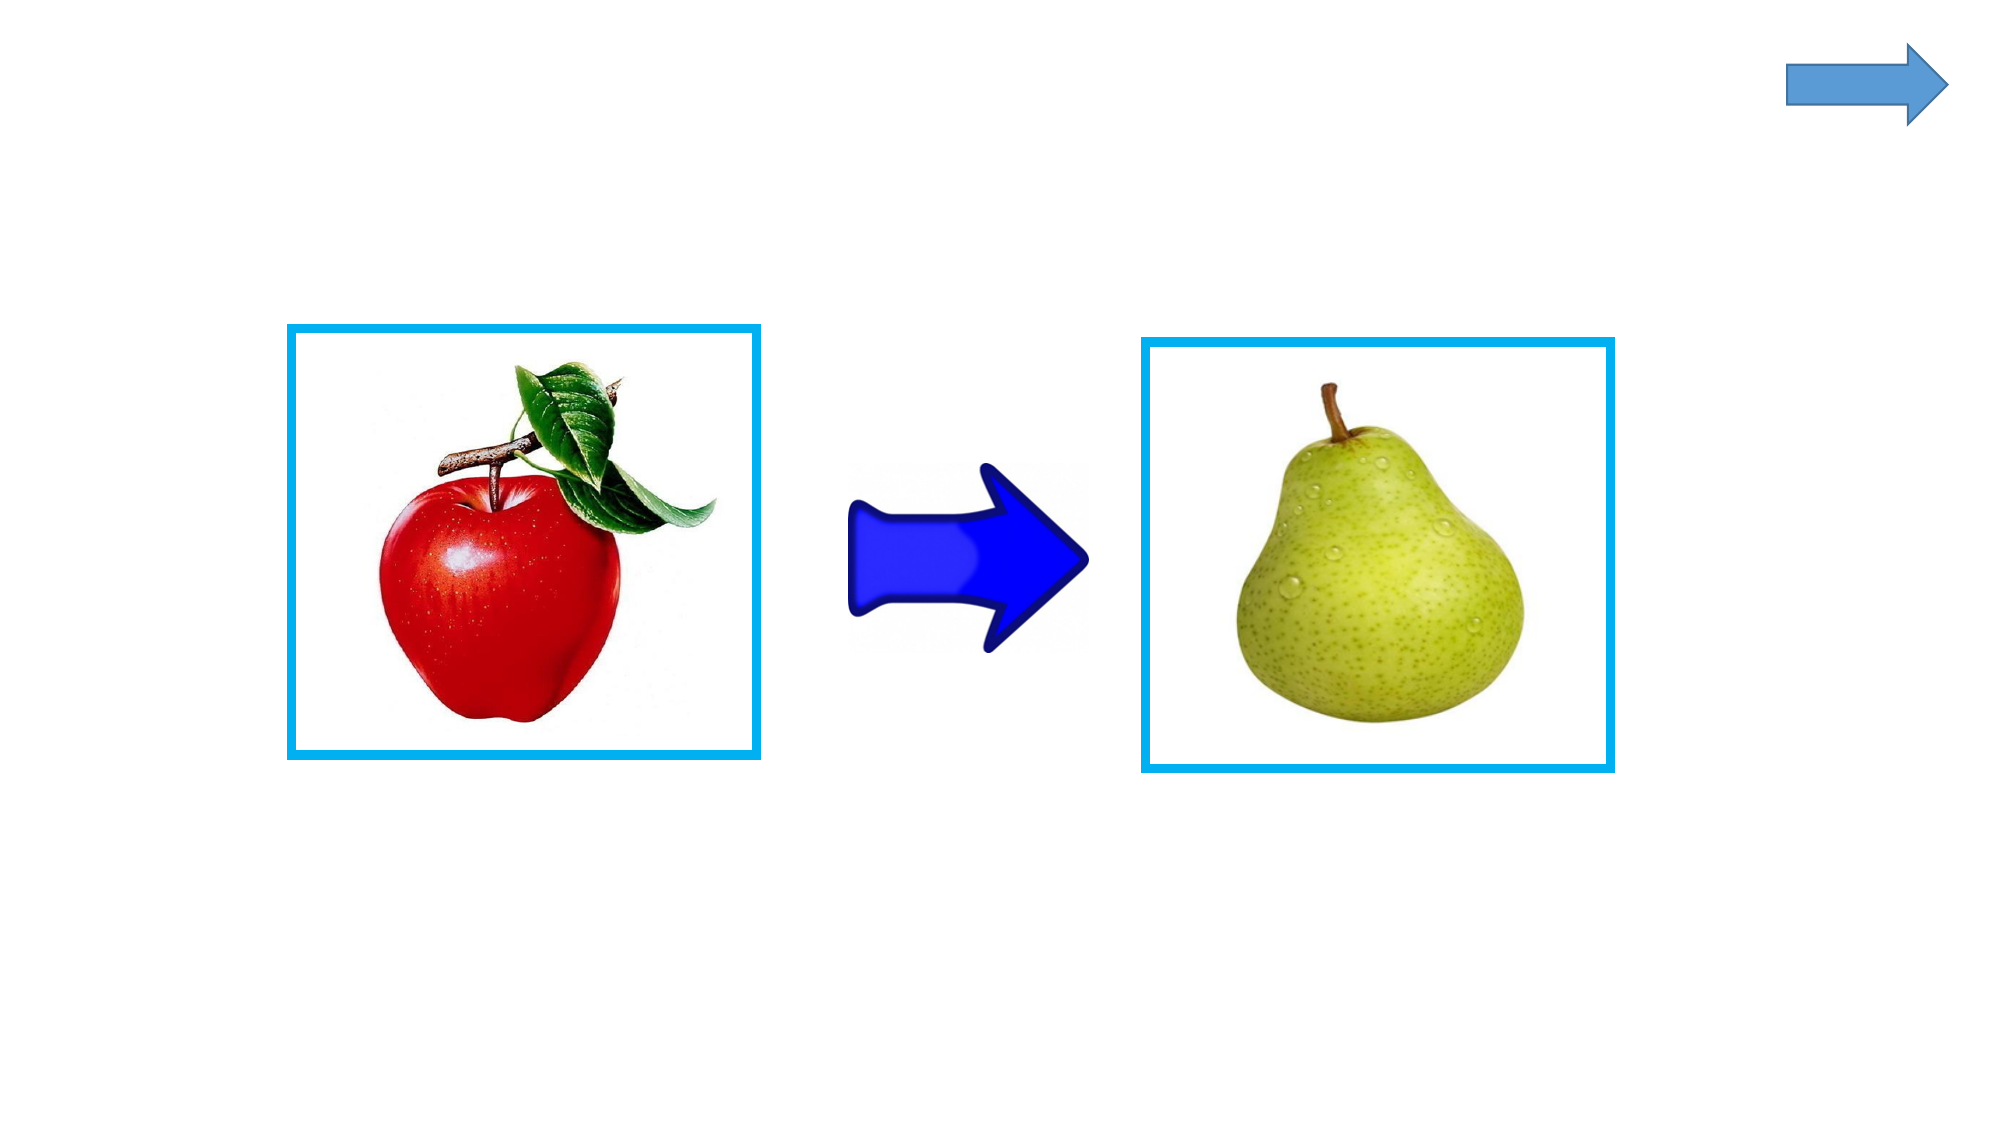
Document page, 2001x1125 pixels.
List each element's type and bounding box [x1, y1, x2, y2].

text_box [1786, 42, 1950, 127]
text_box [291, 327, 758, 756]
text_box [1144, 341, 1611, 770]
picture [1207, 367, 1549, 743]
picture [364, 347, 724, 736]
picture [848, 463, 1089, 653]
